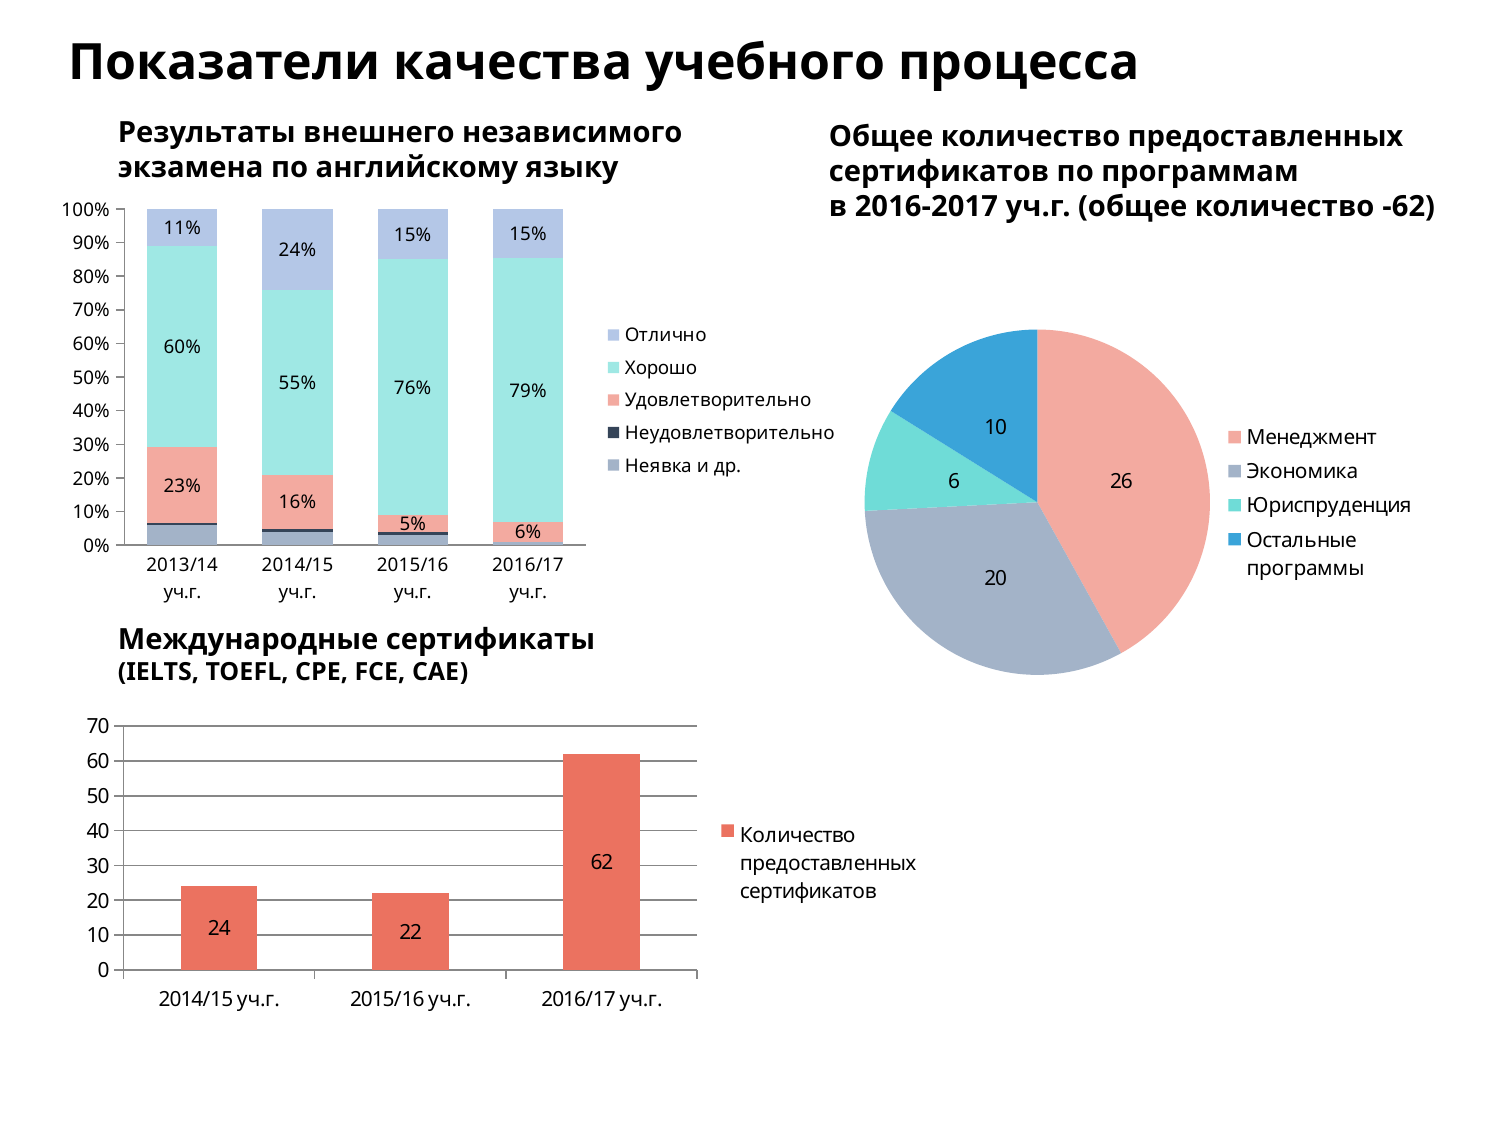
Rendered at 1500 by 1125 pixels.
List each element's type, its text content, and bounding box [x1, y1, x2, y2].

chart [45, 186, 1431, 1020]
title Результаты внешнего независимого экзамена по английскому языку [103, 106, 731, 185]
text_box Международные сертификаты (IELTS, TOEFL, CPE, FCE, CAE) [103, 621, 847, 693]
text_box Показатели качества учебного процесса [53, 21, 1155, 97]
text_box Общее количество предоставленных сертификатов по программам в 2016-2017 уч.г. (общее количество -62) [814, 109, 1484, 230]
